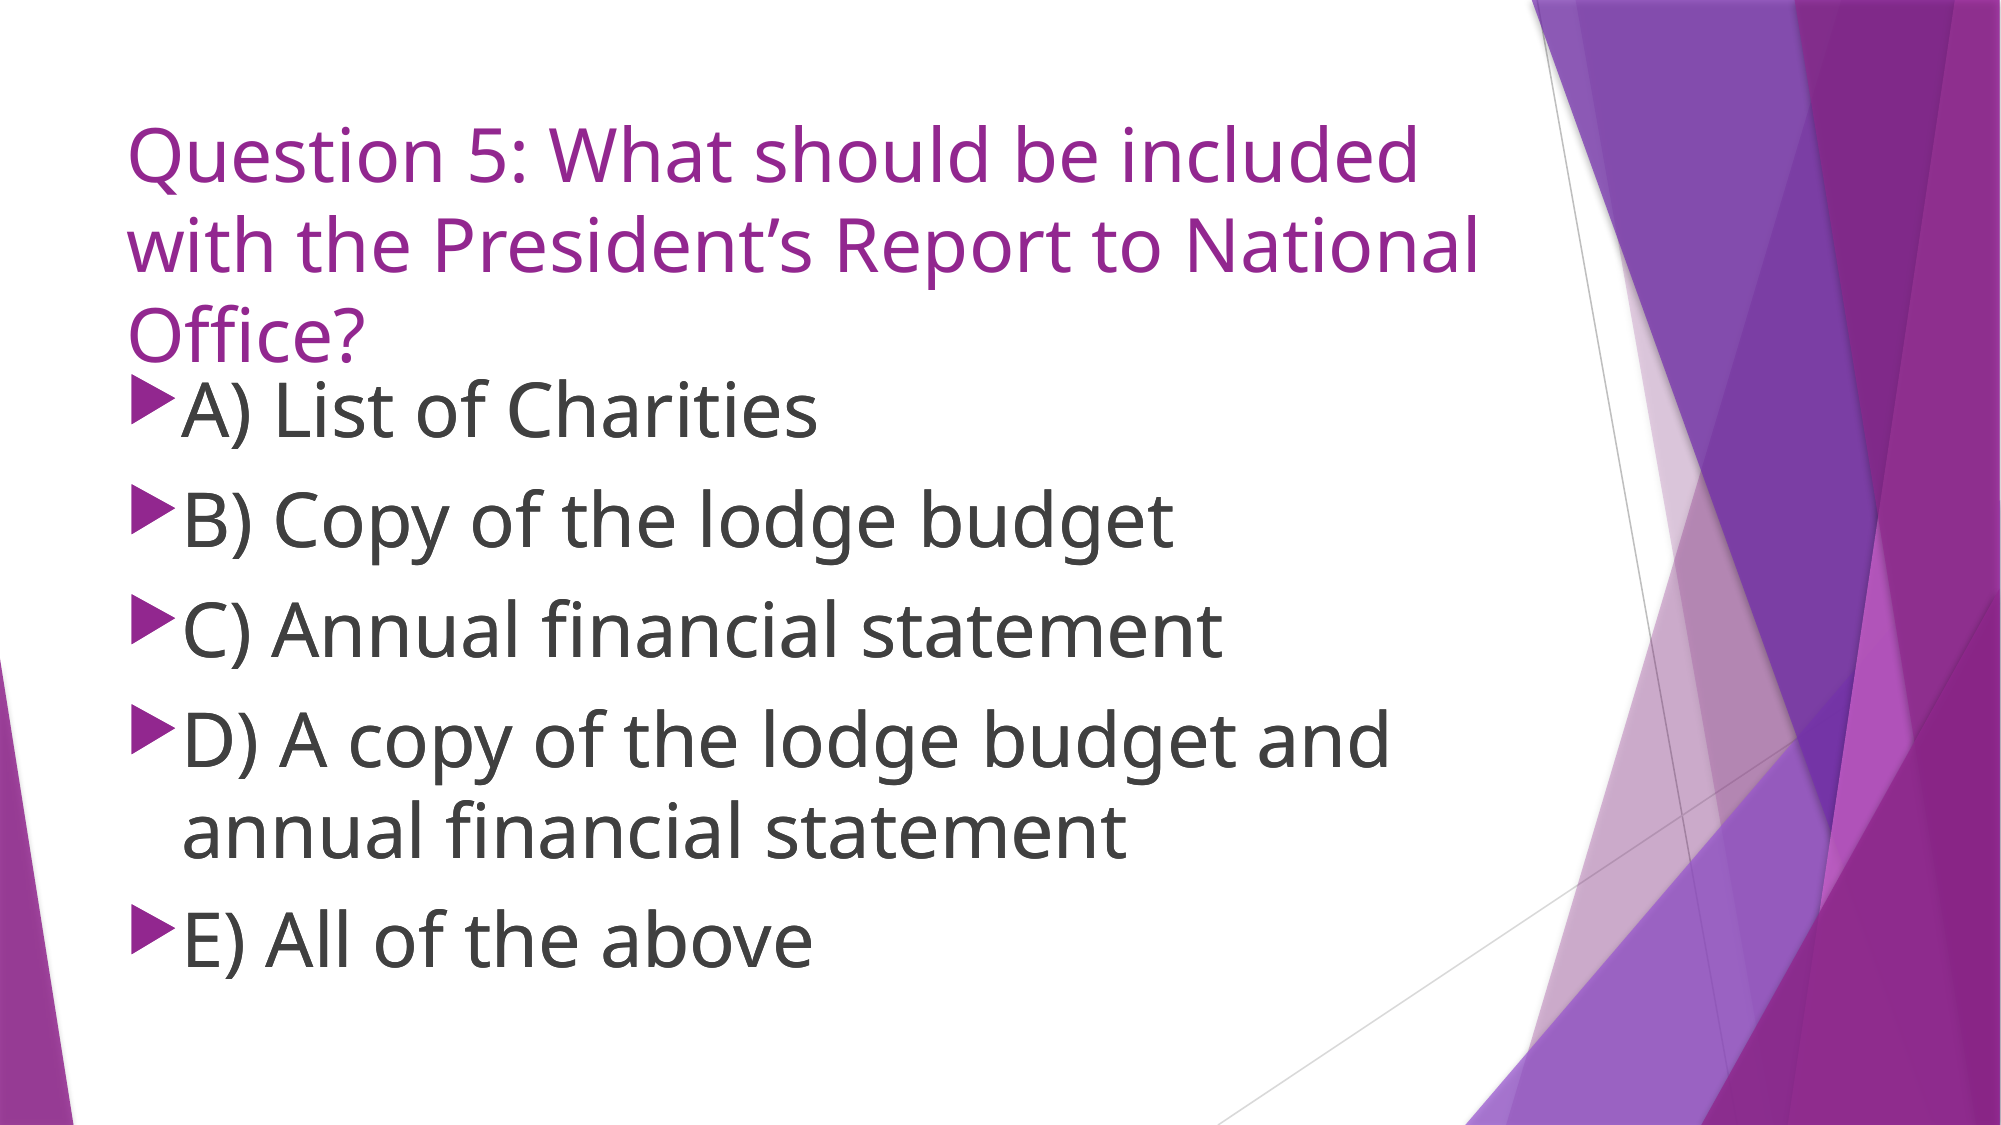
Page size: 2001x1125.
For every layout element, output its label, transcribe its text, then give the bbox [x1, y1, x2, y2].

text_box A) List of Charities B) Copy of the lodge budget C) Annual financial statement D) A copy of the lodge budget and annual financial statement E) All of the above [111, 354, 1522, 991]
title Question 5: What should be included with the President’s Report to National Office? [111, 99, 1522, 317]
